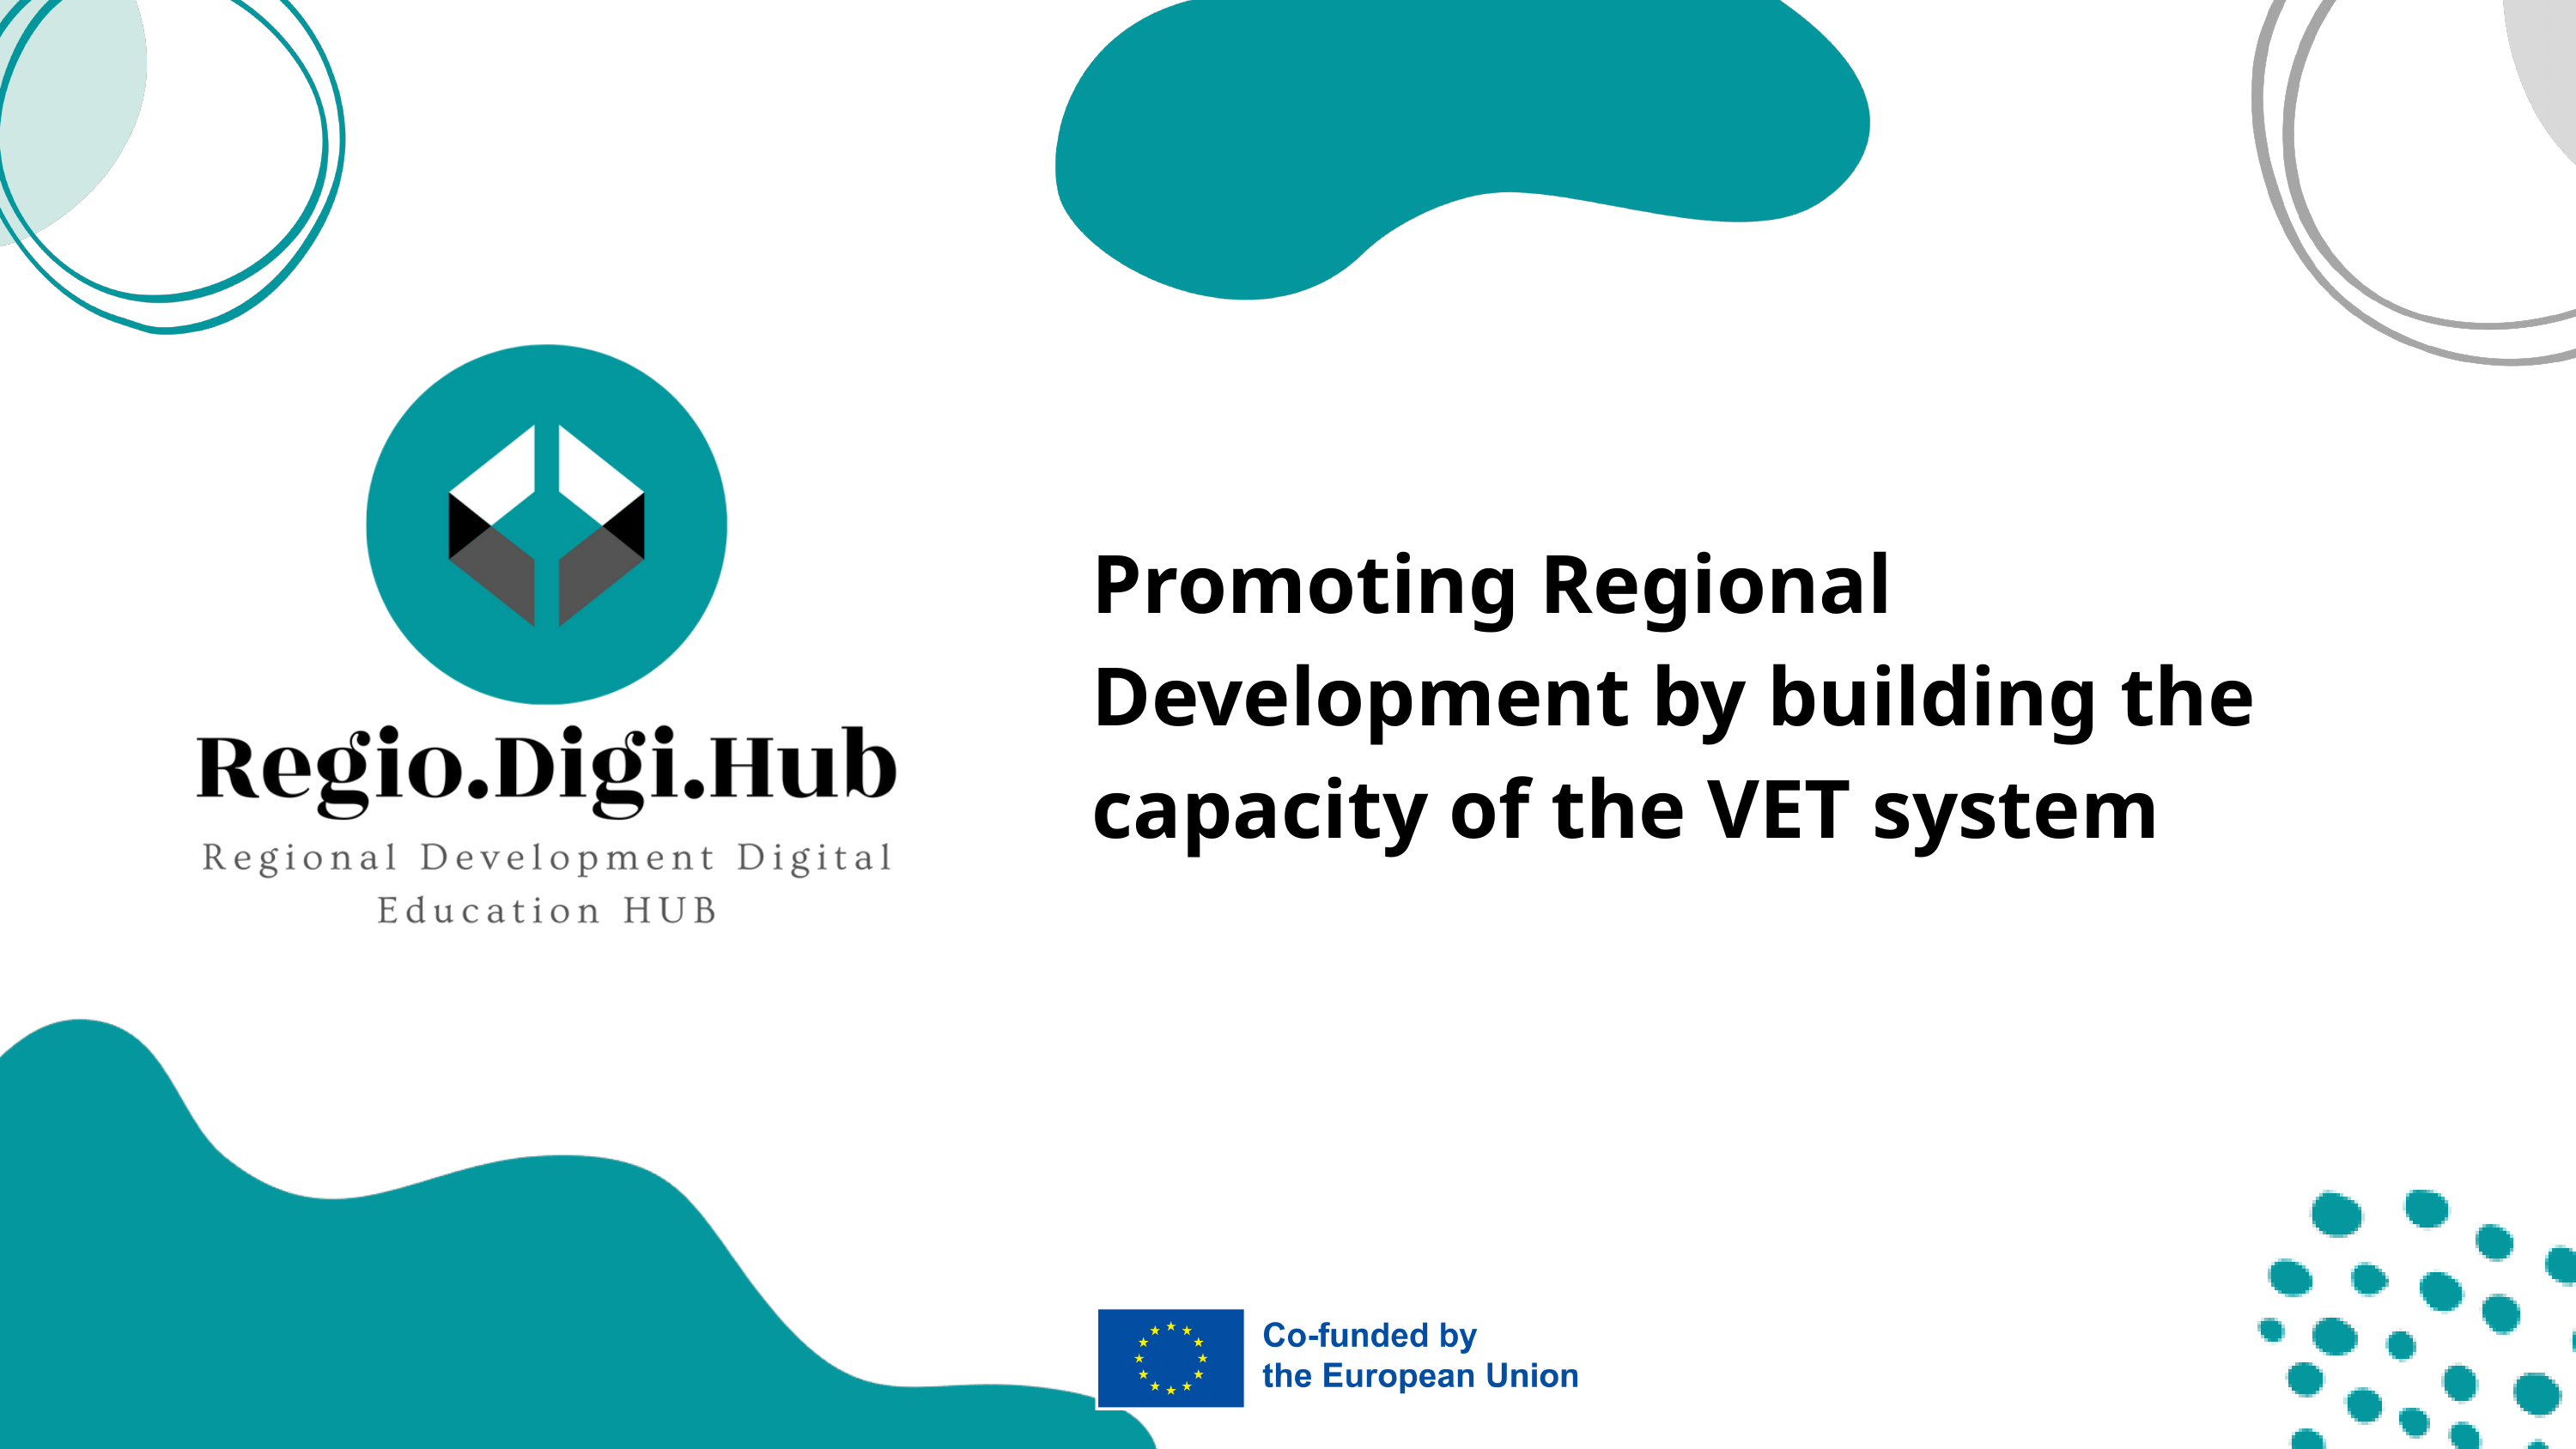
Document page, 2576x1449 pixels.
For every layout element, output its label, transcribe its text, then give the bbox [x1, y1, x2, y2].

picture [2177, 0, 2576, 407]
picture [0, 0, 1972, 1449]
text_box Promoting Regional Development by building the capacity of the VET system [1091, 516, 2361, 855]
picture [2257, 1190, 2576, 1449]
